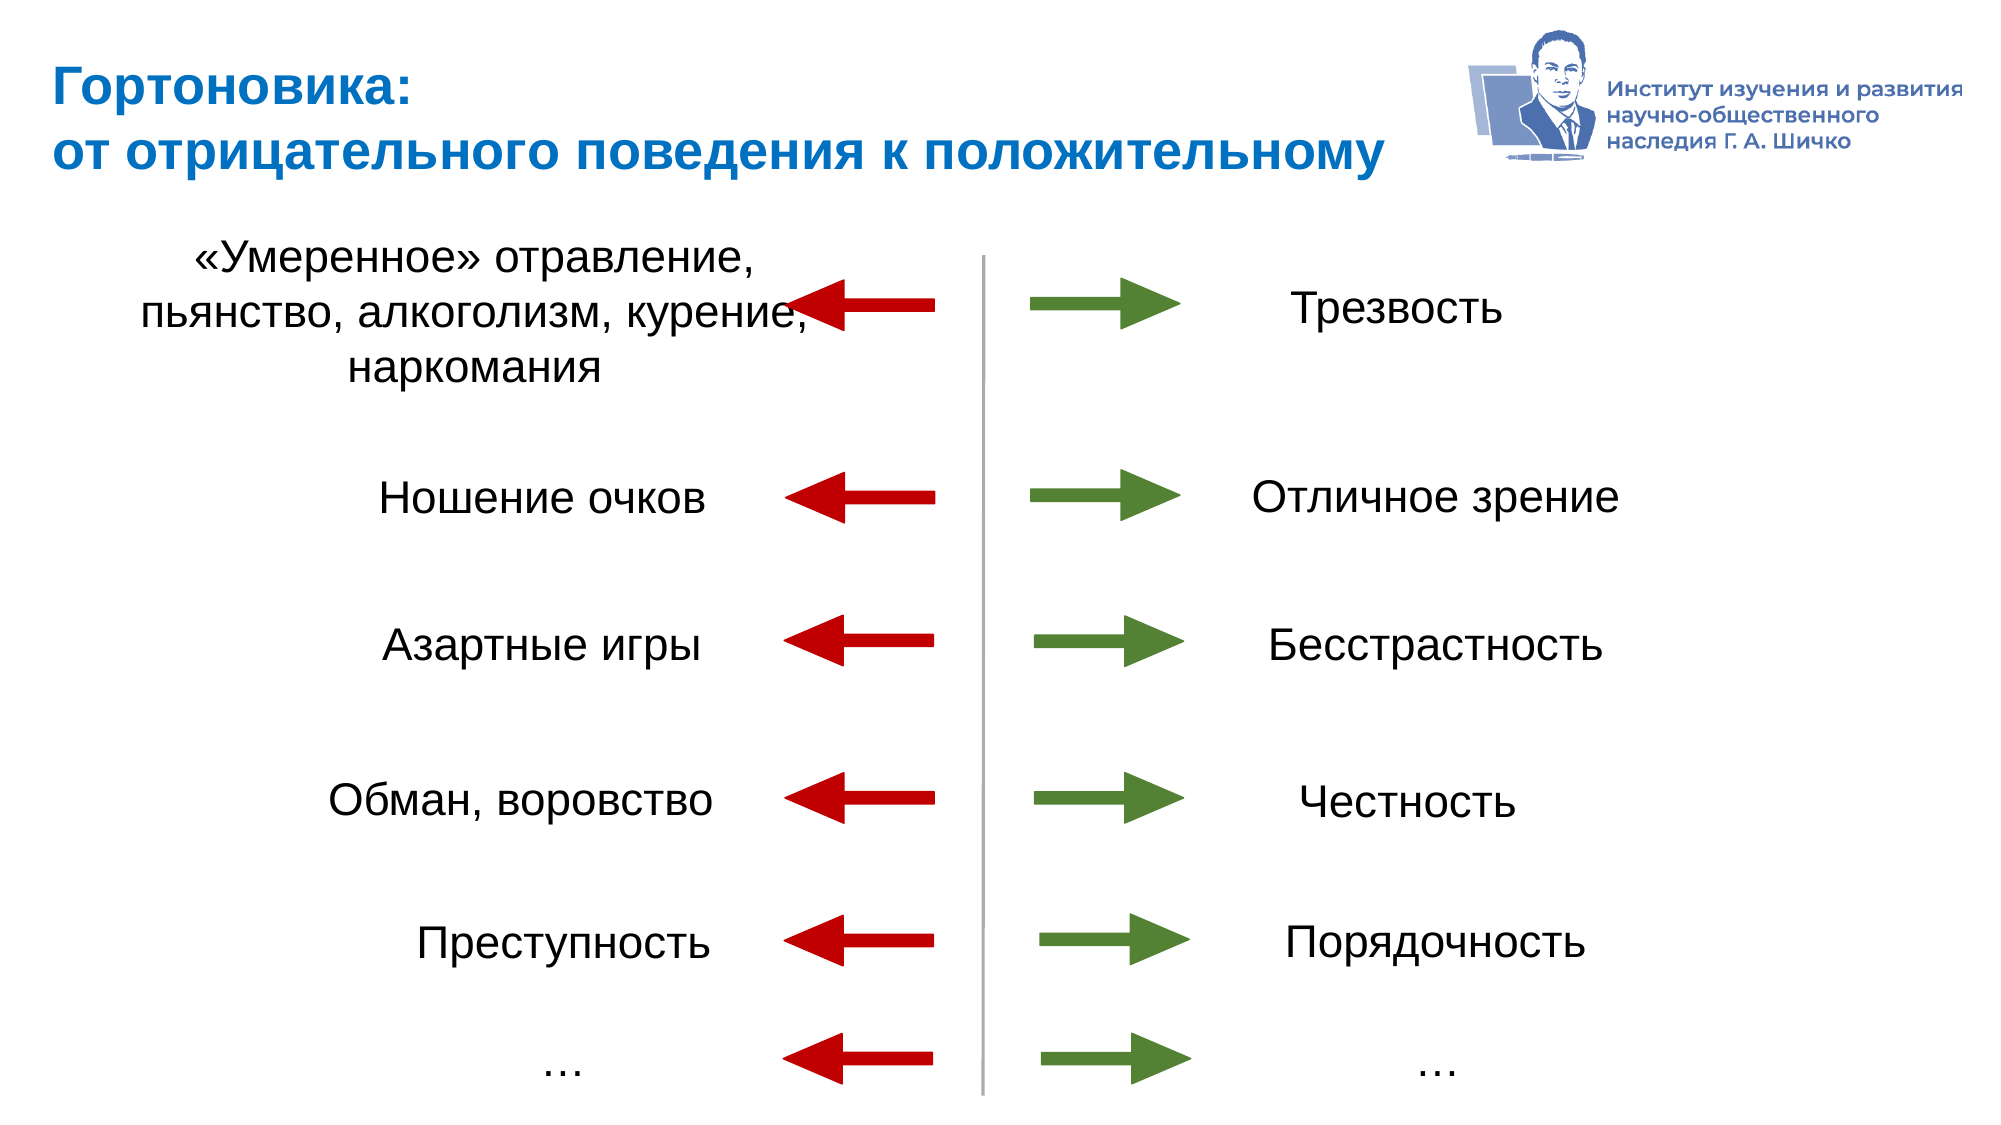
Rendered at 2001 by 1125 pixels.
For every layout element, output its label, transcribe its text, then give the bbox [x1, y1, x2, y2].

text_box [1030, 469, 1180, 521]
text_box [785, 280, 935, 331]
text_box [1041, 1033, 1191, 1084]
text_box Честность [1234, 764, 1581, 835]
text_box Азартные игры [325, 607, 759, 678]
text_box Ношение очков [325, 460, 760, 531]
text_box Трезвость [1179, 269, 1614, 340]
subtitle Гортоновика: от отрицательного поведения к положительному [37, 42, 1438, 195]
text_box … [1220, 1023, 1655, 1093]
text_box [1040, 914, 1190, 965]
text_box Обман, воровство [304, 762, 738, 833]
text_box [1030, 278, 1179, 329]
text_box Бесстрастность [1219, 607, 1653, 678]
text_box [783, 1033, 933, 1084]
text_box Преступность [371, 905, 757, 975]
text_box [1034, 616, 1184, 667]
text_box «Умеренное» отравление, пьянство, алкоголизм, курение, наркомания [125, 219, 825, 400]
picture [1450, 4, 1988, 181]
text_box [1034, 772, 1184, 823]
text_box [785, 772, 935, 824]
text_box [784, 615, 934, 666]
text_box Порядочность [1219, 904, 1653, 974]
text_box … [370, 1023, 756, 1093]
text_box Отличное зрение [1219, 459, 1653, 530]
text_box [784, 915, 934, 966]
text_box [785, 472, 935, 523]
